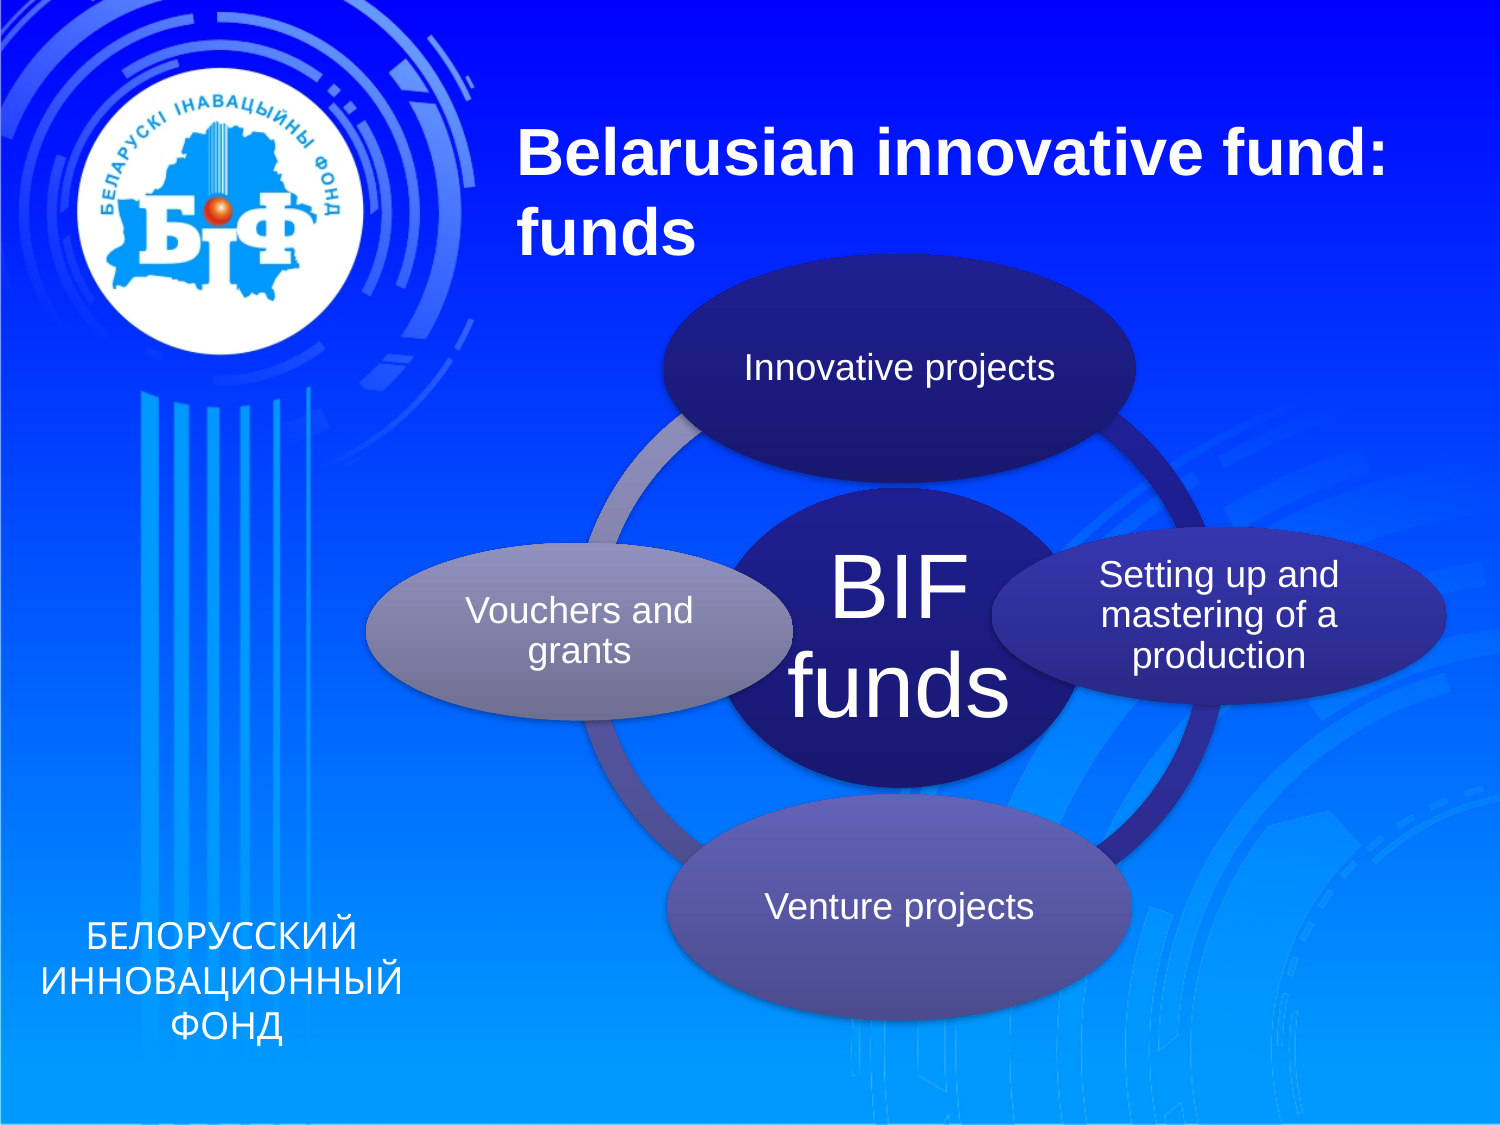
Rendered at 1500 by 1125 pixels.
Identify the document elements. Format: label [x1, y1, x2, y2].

picture [0, 0, 1500, 1125]
text_box [365, 278, 1448, 997]
